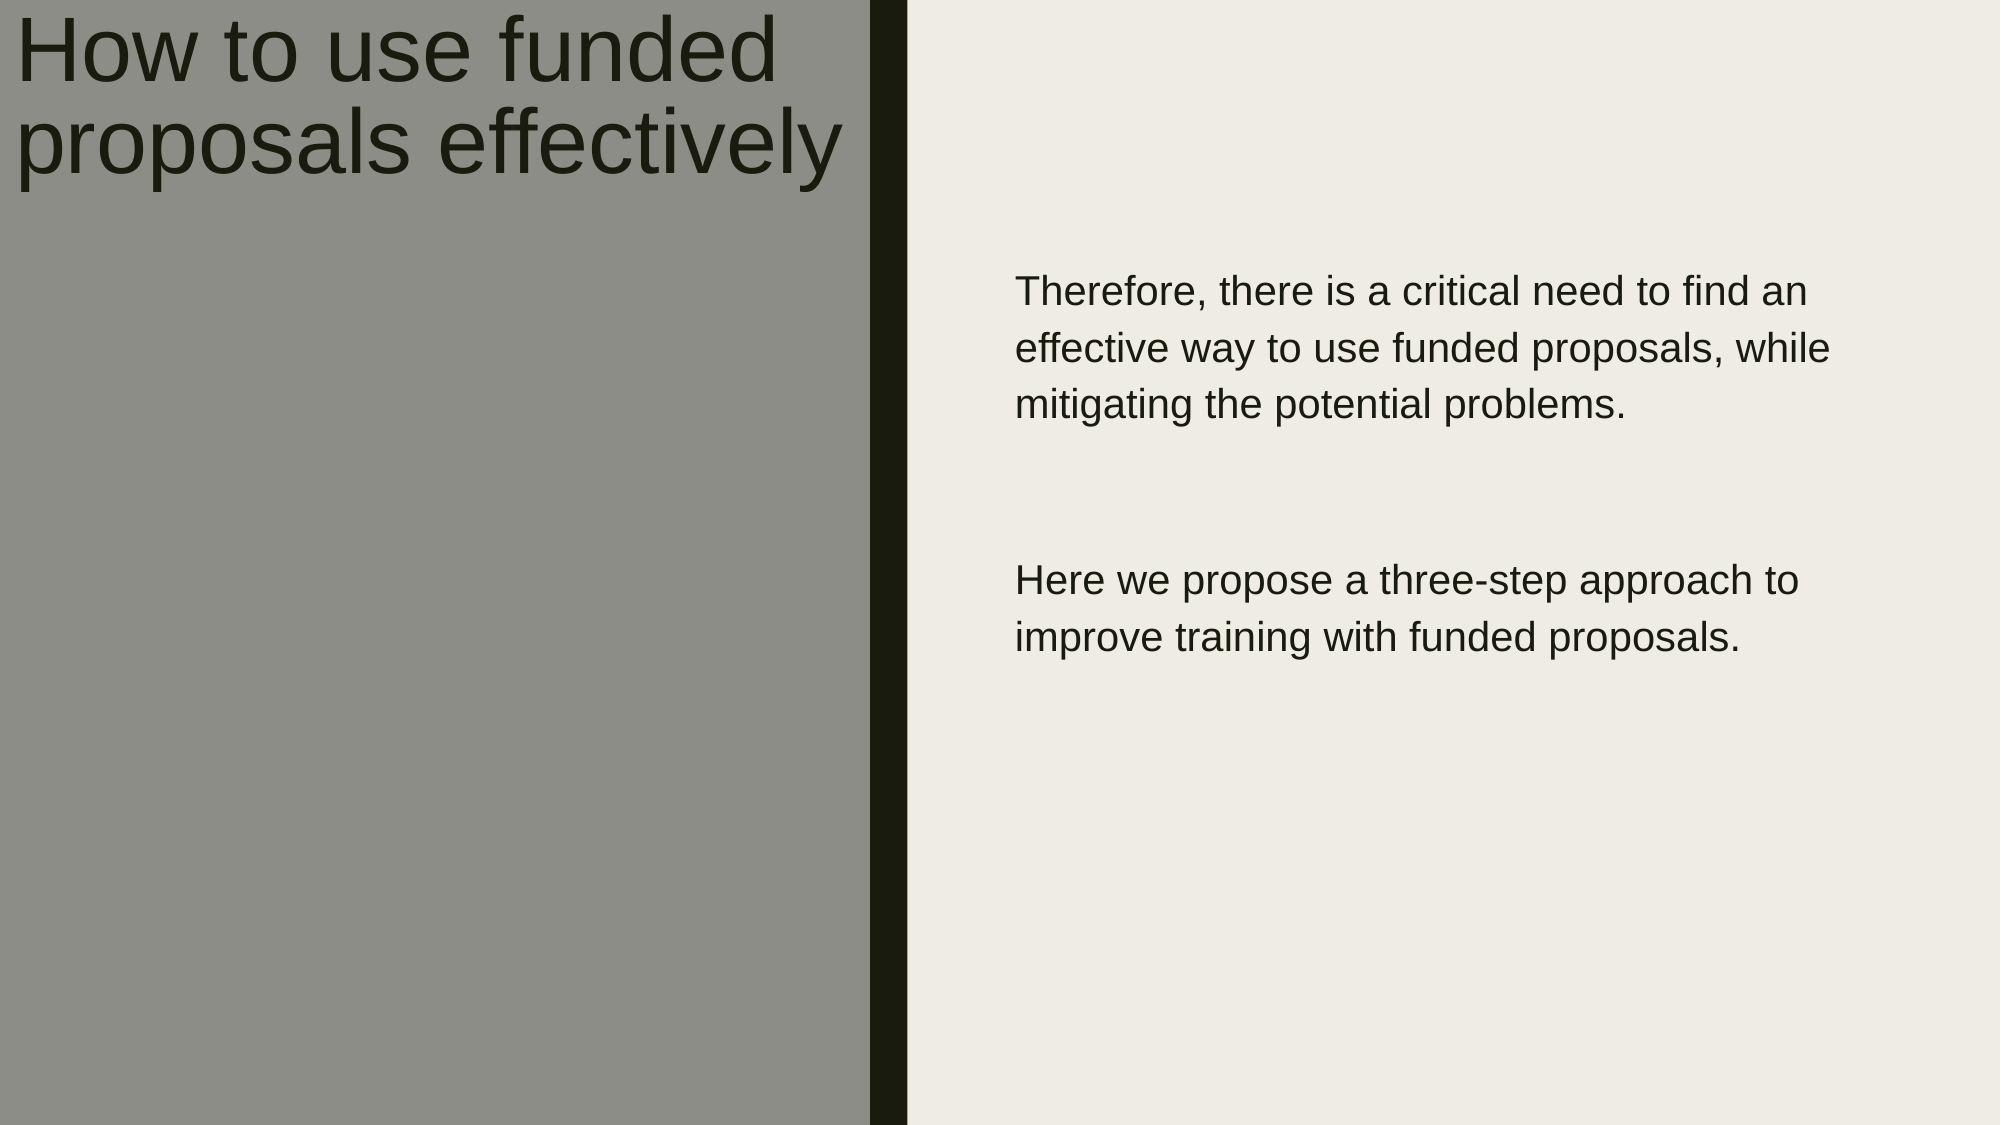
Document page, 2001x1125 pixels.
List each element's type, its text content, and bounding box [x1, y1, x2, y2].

title How to use funded proposals effectively [0, 0, 1105, 165]
list Therefore, there is a critical need to find an effective way to use funded proposals, while mitigating the potential problems. Here we propose a three-step approach to improve training with funded proposals. [999, 249, 1927, 876]
